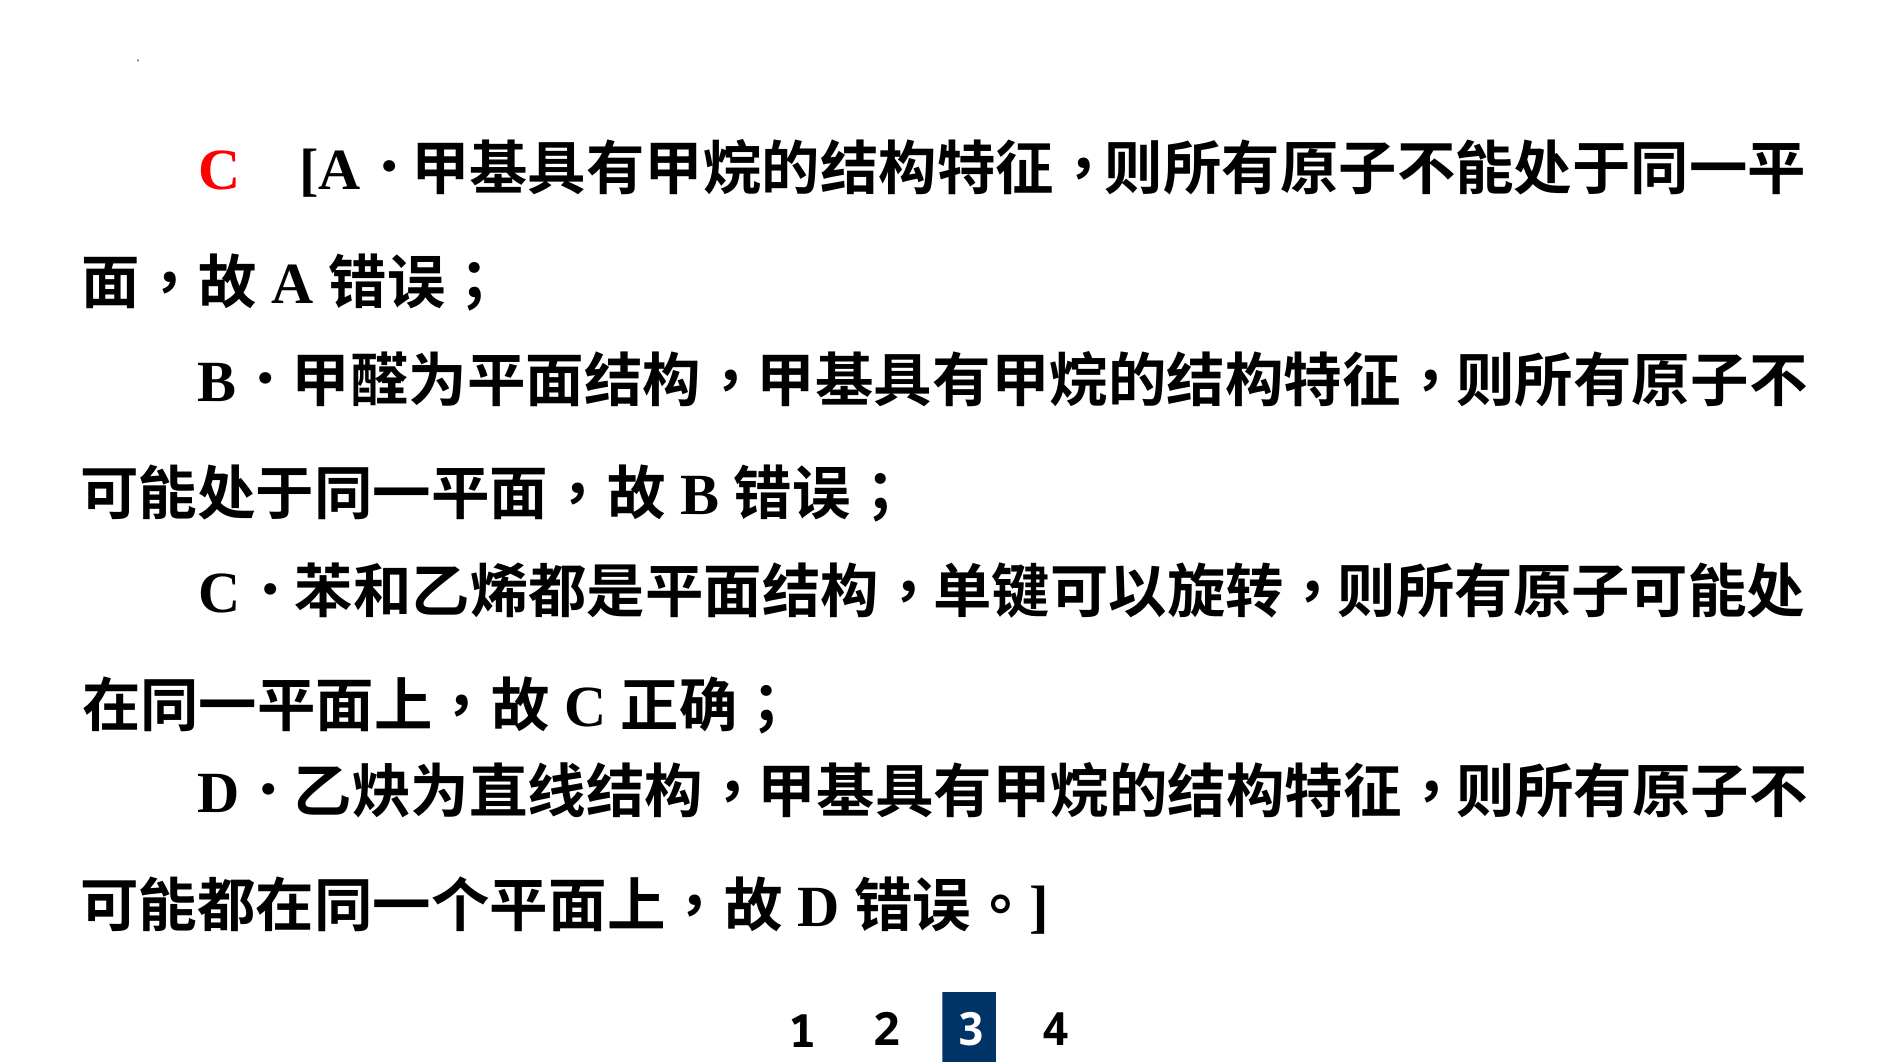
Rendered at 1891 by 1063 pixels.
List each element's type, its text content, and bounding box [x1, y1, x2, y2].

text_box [80, 342, 1811, 570]
text_box 2 [858, 992, 912, 1062]
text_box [81, 570, 1808, 754]
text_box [80, 754, 1811, 981]
text_box 1 [773, 994, 828, 1063]
text_box 4 [1027, 992, 1081, 1062]
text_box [81, 131, 1809, 342]
text_box 3 [942, 992, 996, 1062]
